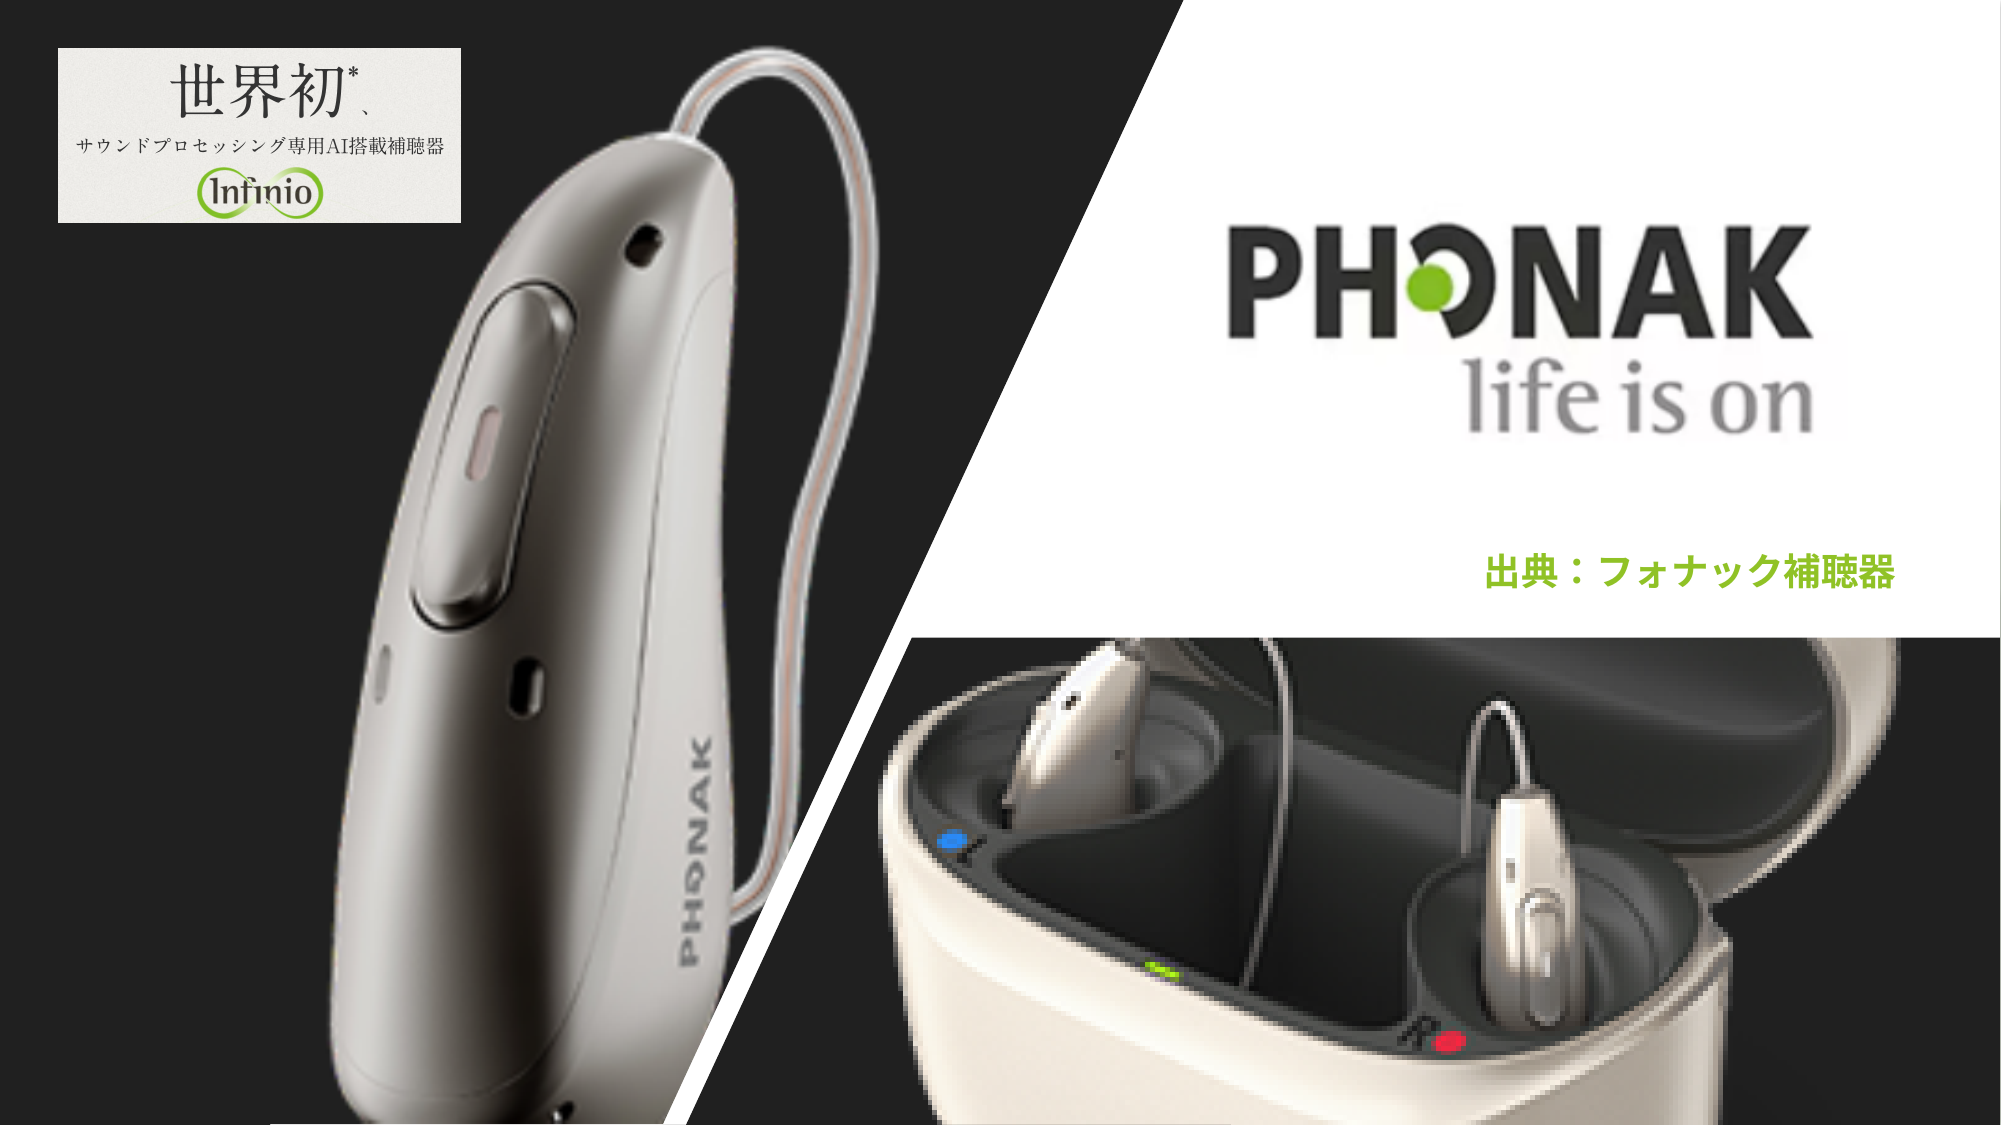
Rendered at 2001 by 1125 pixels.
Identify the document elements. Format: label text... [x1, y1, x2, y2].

picture [0, 0, 2000, 1125]
text_box 出典：フォナック補聴器 [1468, 524, 1950, 601]
text_box [1234, 0, 2000, 637]
